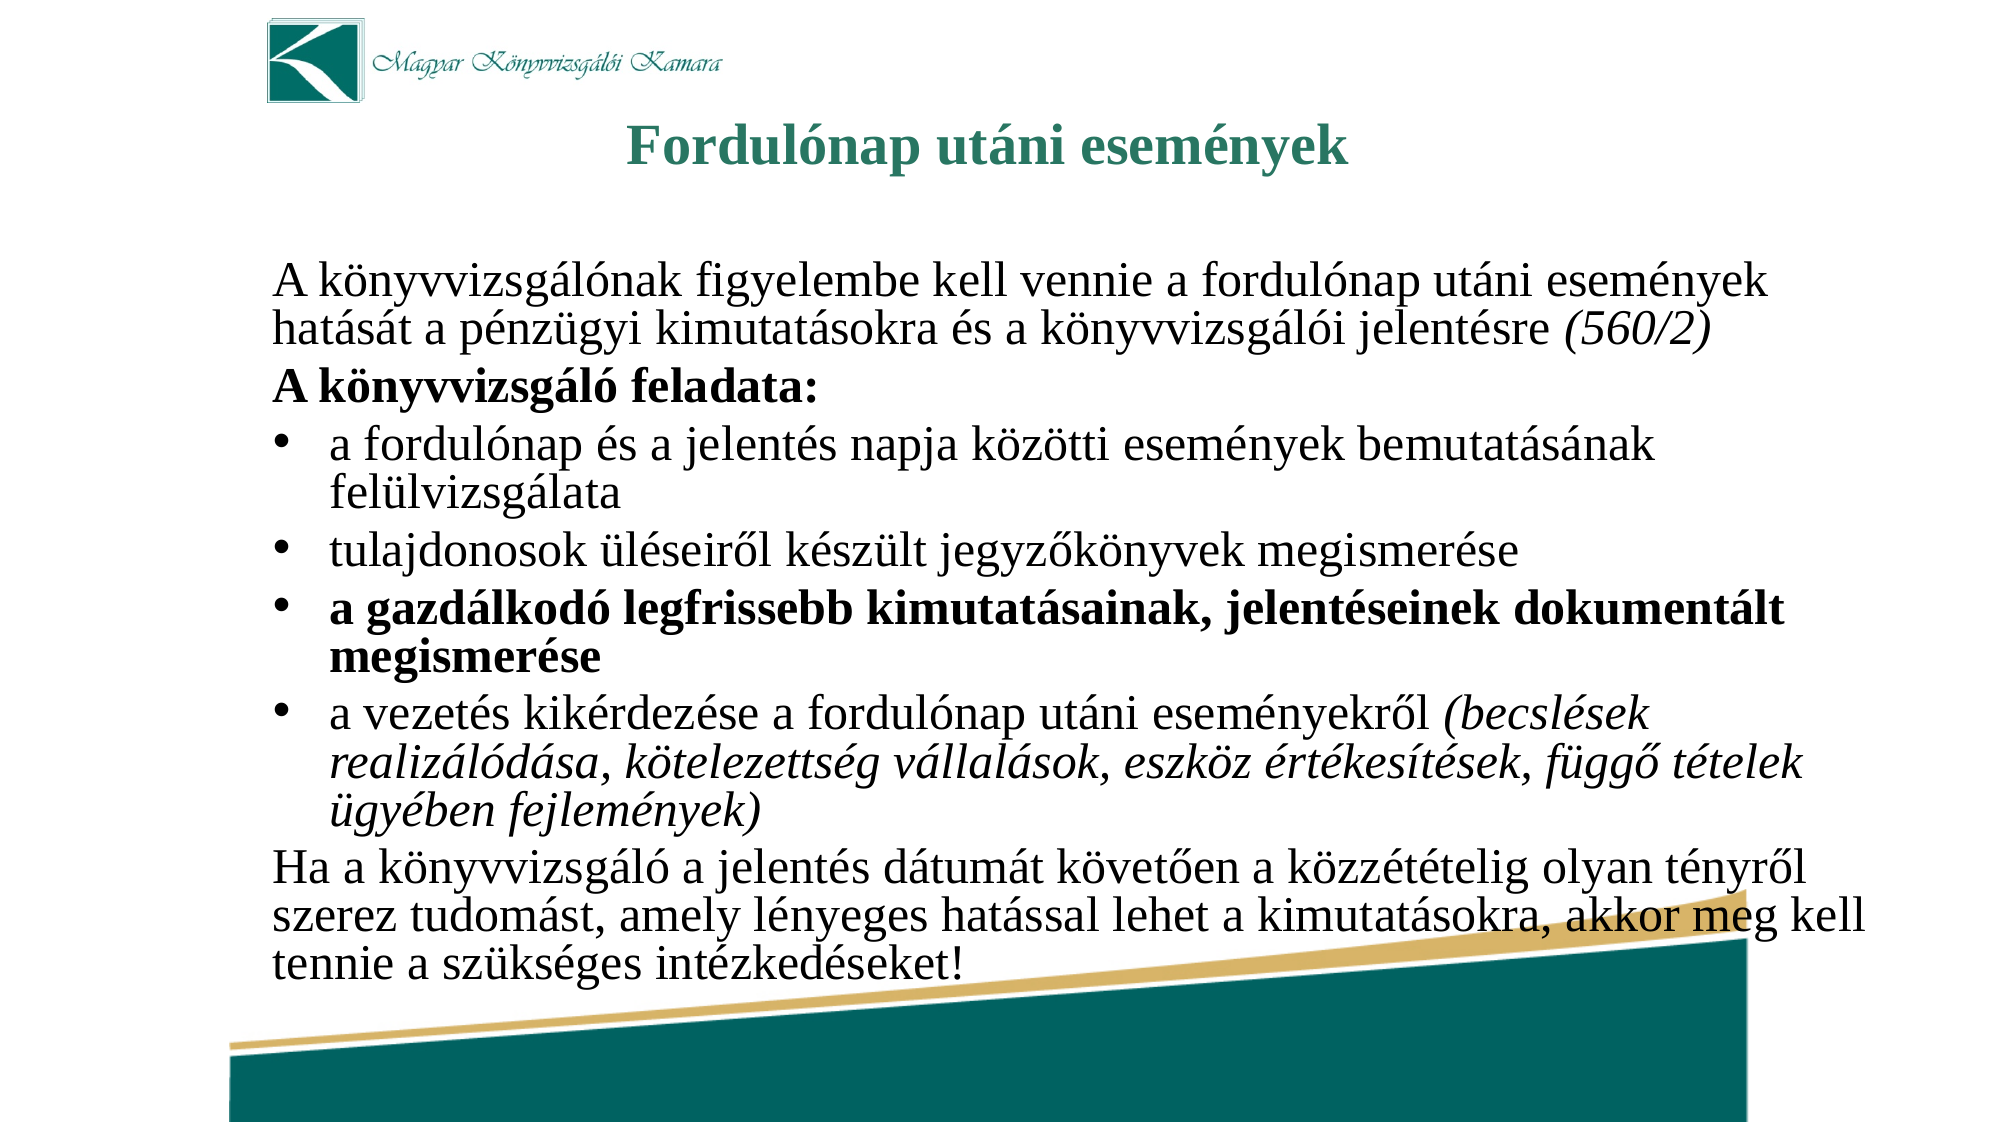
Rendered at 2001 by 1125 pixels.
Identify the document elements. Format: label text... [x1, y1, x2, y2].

title Fordulónap utáni események [279, 102, 1697, 180]
picture [229, 889, 1751, 1122]
text_box A könyvvizsgálónak figyelembe kell vennie a fordulónap utáni események hatását a pénzügyi kimutatásokra és a könyvvizsgálói jelentésre (560/2) A könyvvizsgáló feladata: a fordulónap és a jelentés napja közötti események bemutatásának felülvizsgálata tulajdonosok üléseiről készült jegyzőkönyvek megismerése a gazdálkodó legfrissebb kimutatásainak, jelentéseinek dokumentált megismerése a vezetés kikérdezése a fordulónap utáni eseményekről (becslések realizálódása, kötelezettség vállalások, eszköz értékesítések, függő tételek ügyében fejlemények) Ha a könyvvizsgáló a jelentés dátumát követően a közzétételig olyan tényről szerez tudomást, amely lényeges hatással lehet a kimutatásokra, akkor meg kell tennie a szükséges intézkedéseket! [198, 180, 1911, 1065]
picture [267, 18, 723, 103]
